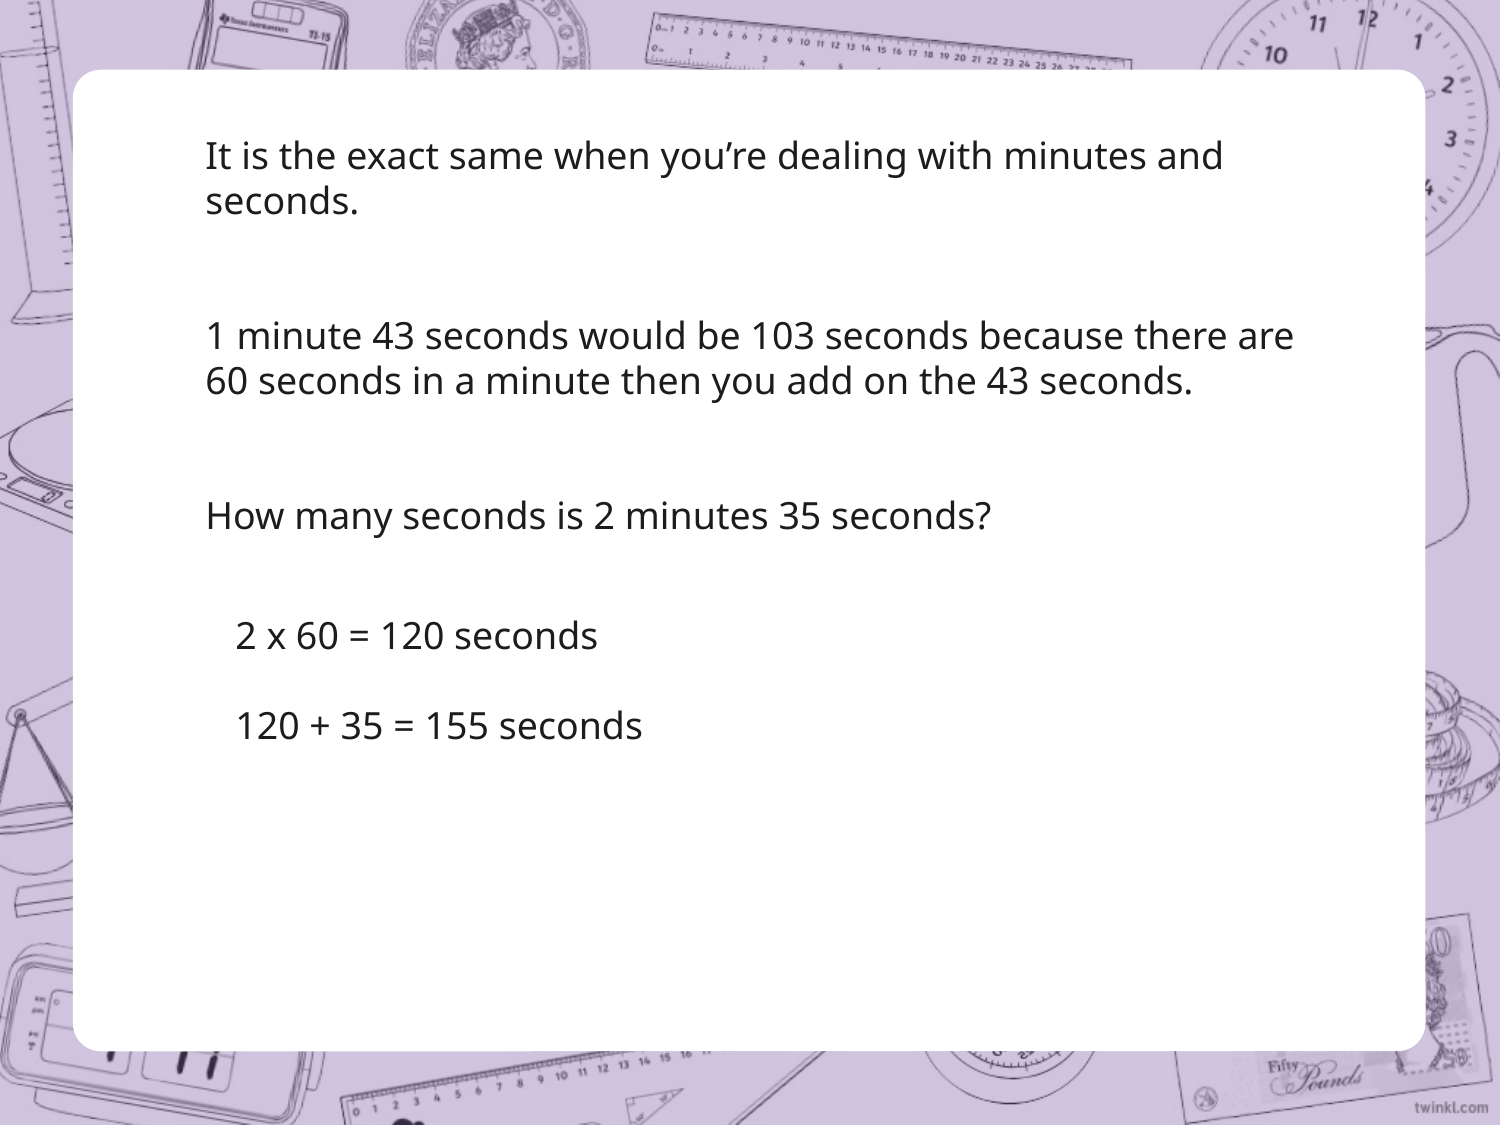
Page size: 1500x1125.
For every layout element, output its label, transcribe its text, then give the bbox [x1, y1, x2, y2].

text_box 2 x 60 = 120 seconds 120 + 35 = 155 seconds [220, 604, 1044, 754]
picture [0, 0, 1500, 1125]
text_box It is the exact same when you’re dealing with minutes and seconds. 1 minute 43 seconds would be 103 seconds because there are 60 seconds in a minute then you add on the 43 seconds. How many seconds is 2 minutes 35 seconds? [190, 124, 1312, 634]
